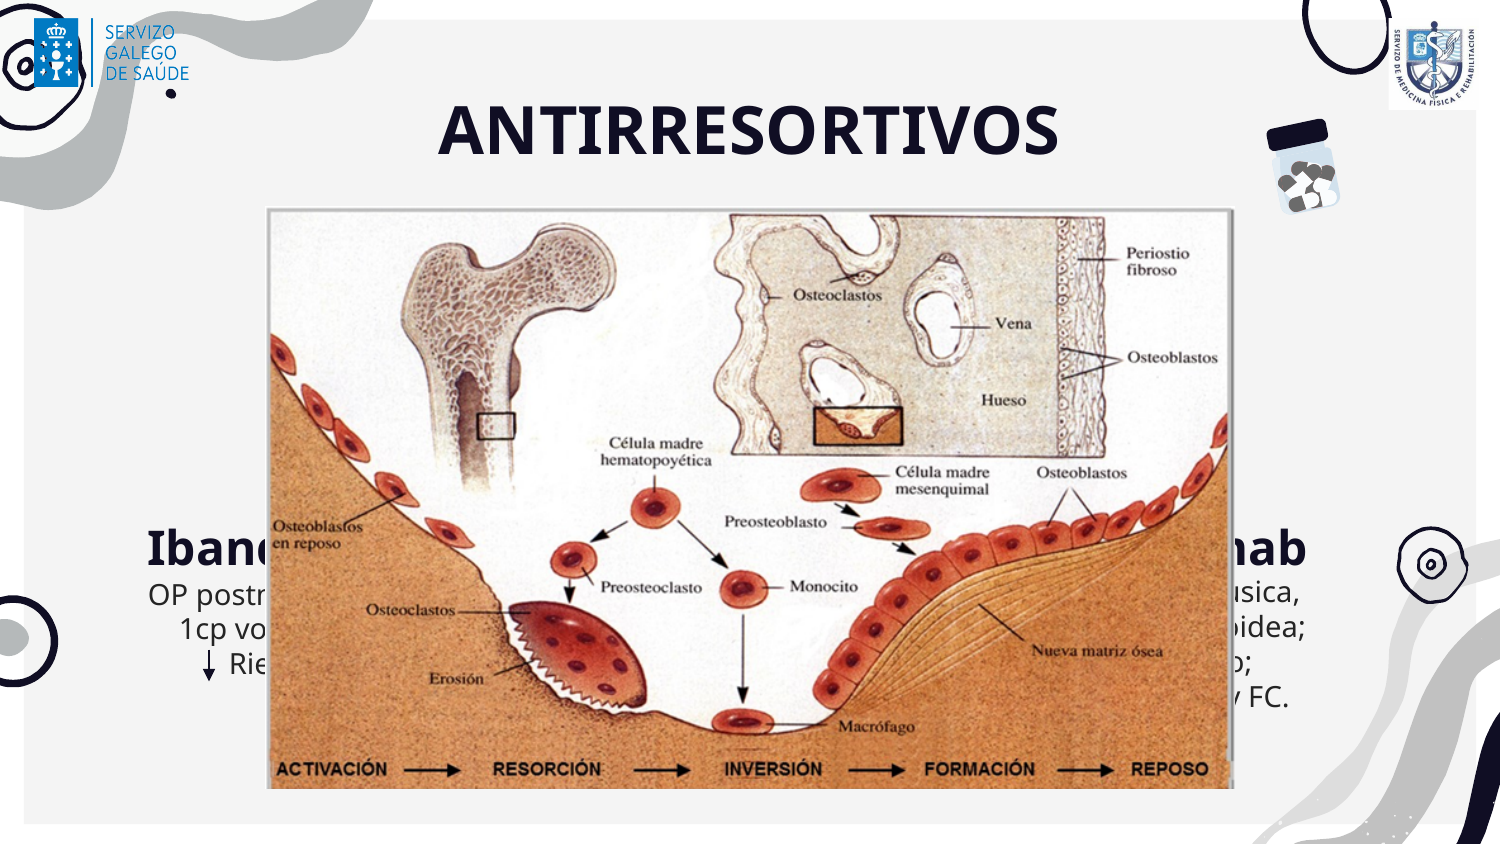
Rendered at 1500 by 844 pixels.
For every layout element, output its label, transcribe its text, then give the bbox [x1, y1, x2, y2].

text_box OP postmenopausica, del varón y esteroidea; 1 s.c, 2x p/año; Riesgo FV, FNV, y FC. [1238, 588, 1333, 734]
text_box OP postmenopausica; 1cp vo, 1x p/mes; Riesgo FV. [116, 571, 260, 721]
title Ibandronato [129, 502, 260, 571]
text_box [1271, 121, 1337, 213]
text_box Denosumab [1238, 502, 1334, 590]
title ANTIRRESORTIVOS [118, 72, 1382, 167]
picture [1388, 17, 1480, 110]
picture [265, 206, 1235, 789]
picture [33, 17, 189, 87]
